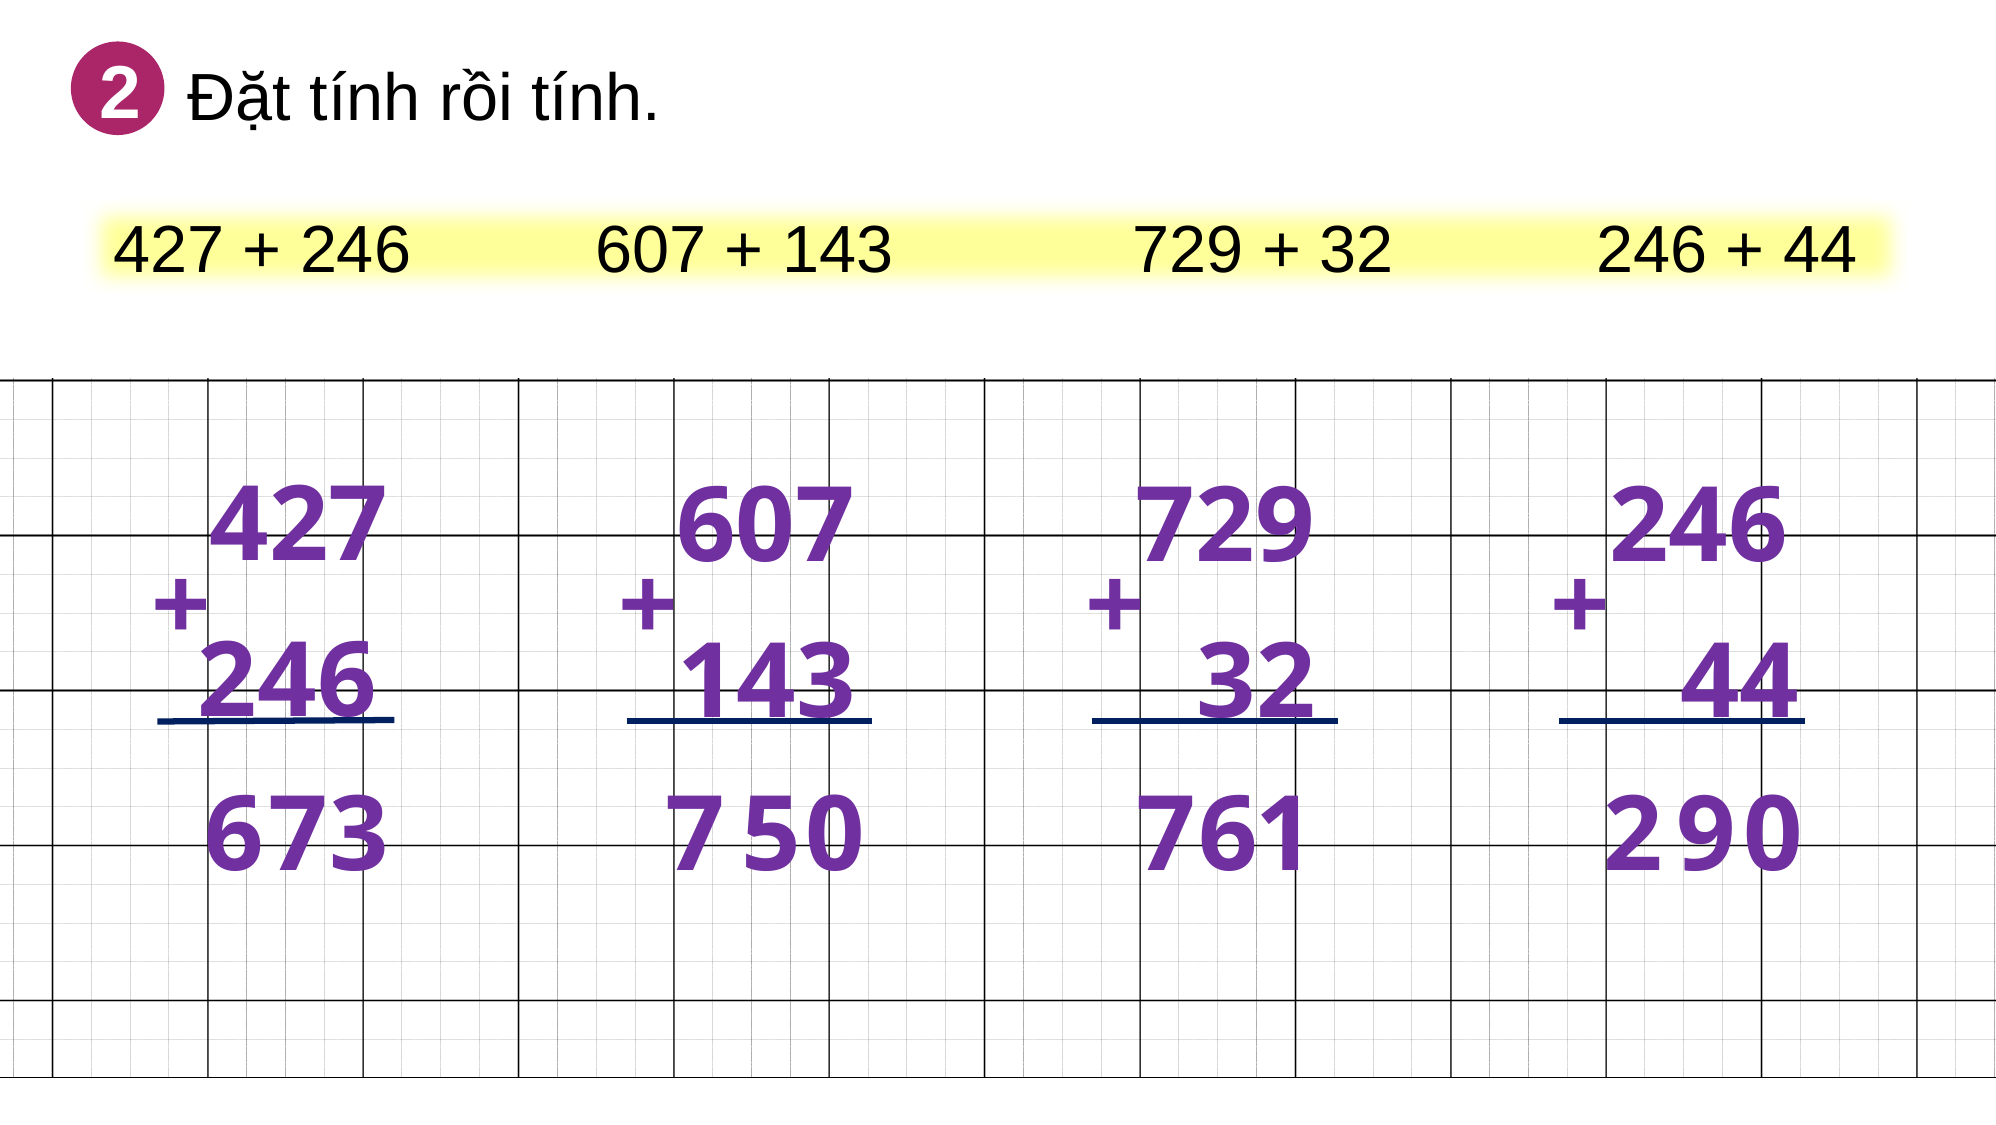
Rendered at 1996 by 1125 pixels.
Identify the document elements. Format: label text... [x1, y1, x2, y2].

picture [0, 377, 1996, 1092]
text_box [70, 41, 1225, 143]
text_box 427 + 246 607 + 143 729 + 32 246 + 44 [118, 234, 1876, 261]
